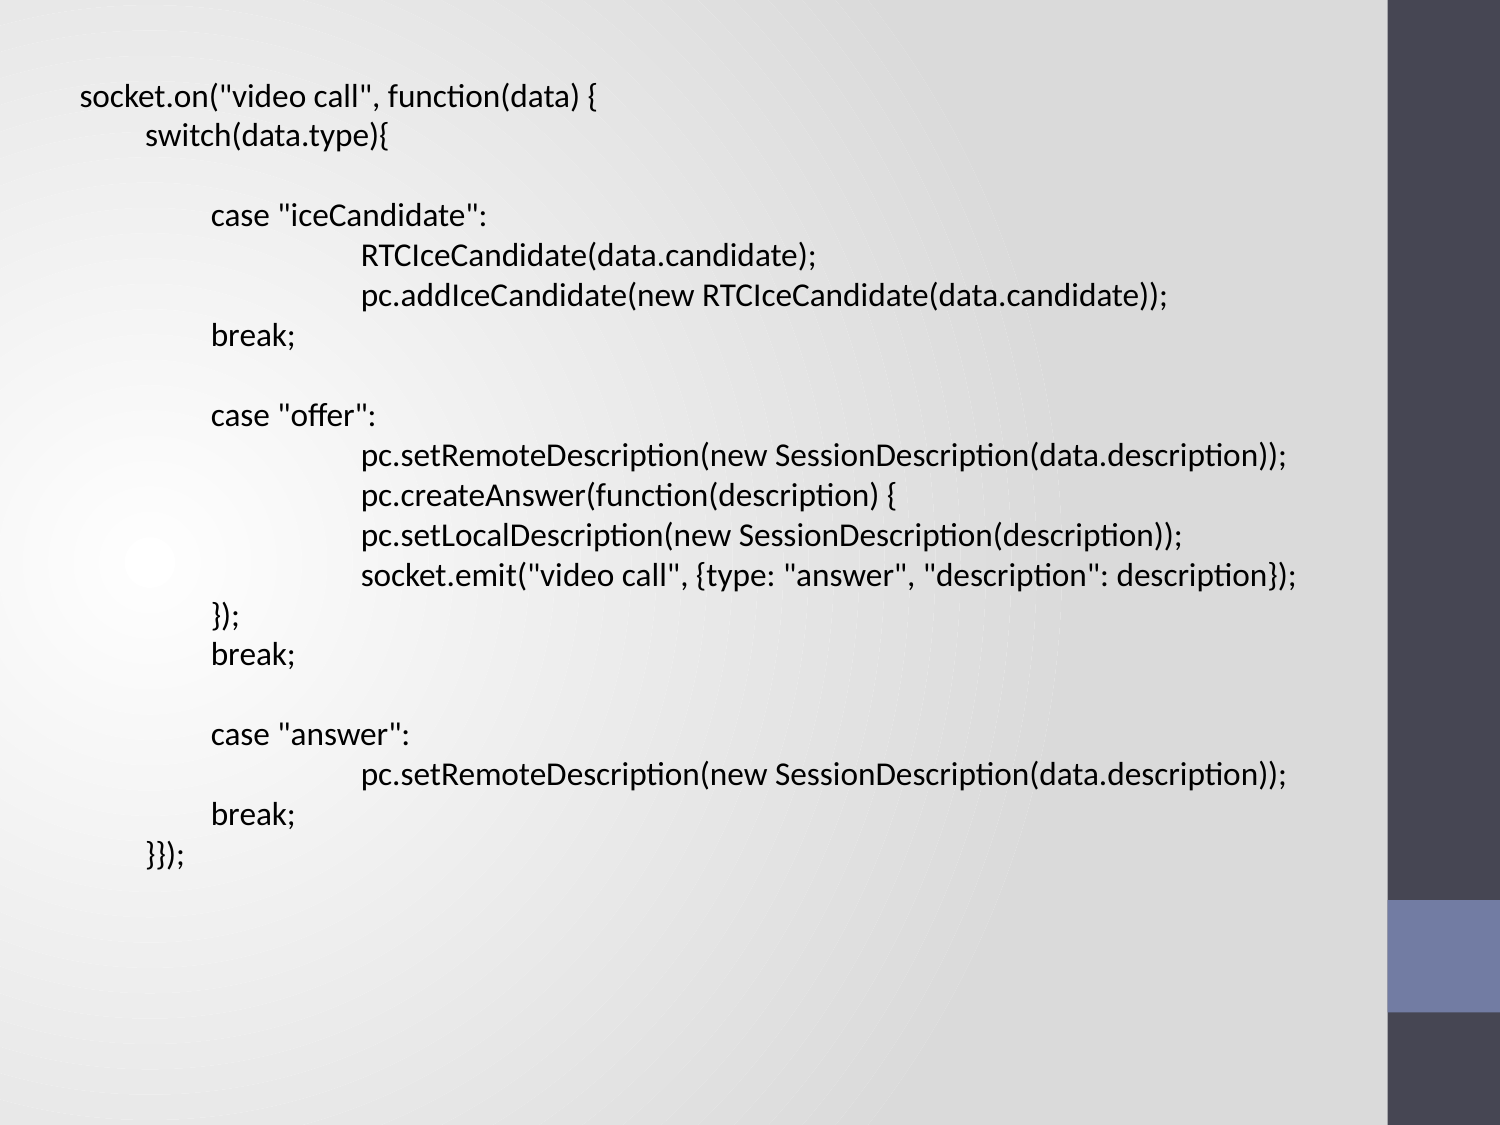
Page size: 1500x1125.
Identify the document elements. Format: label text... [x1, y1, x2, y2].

text_box socket.on("video call", function(data) { switch(data.type){ case "iceCandidate": RTCIceCandidate(data.candidate); pc.addIceCandidate(new RTCIceCandidate(data.candidate)); break; case "offer": pc.setRemoteDescription(new SessionDescription(data.description)); pc.createAnswer(function(description) { pc.setLocalDescription(new SessionDescription(description)); socket.emit("video call", {type: "answer", "description": description}); }); break; case "answer": pc.setRemoteDescription(new SessionDescription(data.description)); break; }}); [64, 66, 1329, 920]
